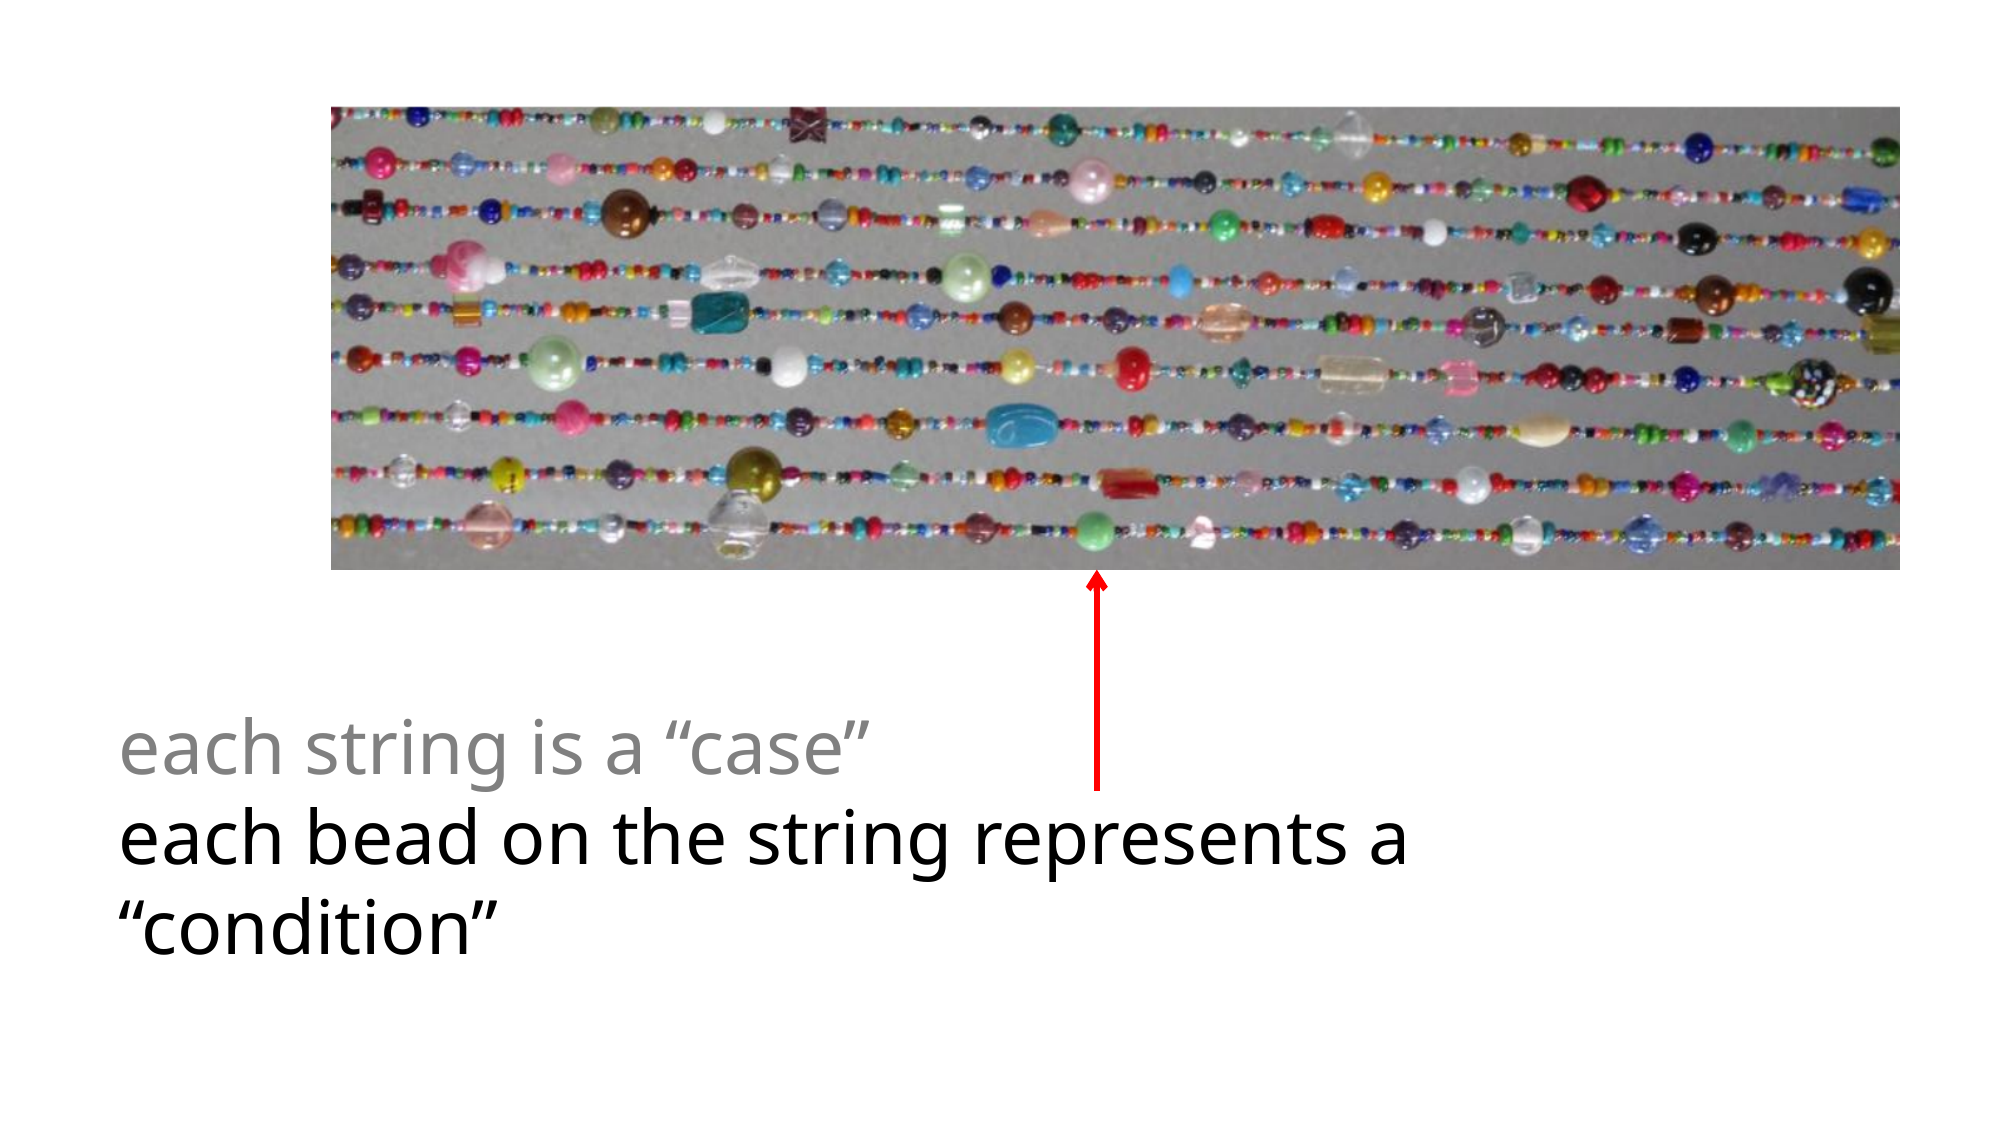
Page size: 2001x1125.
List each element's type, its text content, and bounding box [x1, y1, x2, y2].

text_box each string is a “case” each bead on the string represents a “condition” [104, 692, 1638, 978]
picture [331, 0, 1898, 914]
